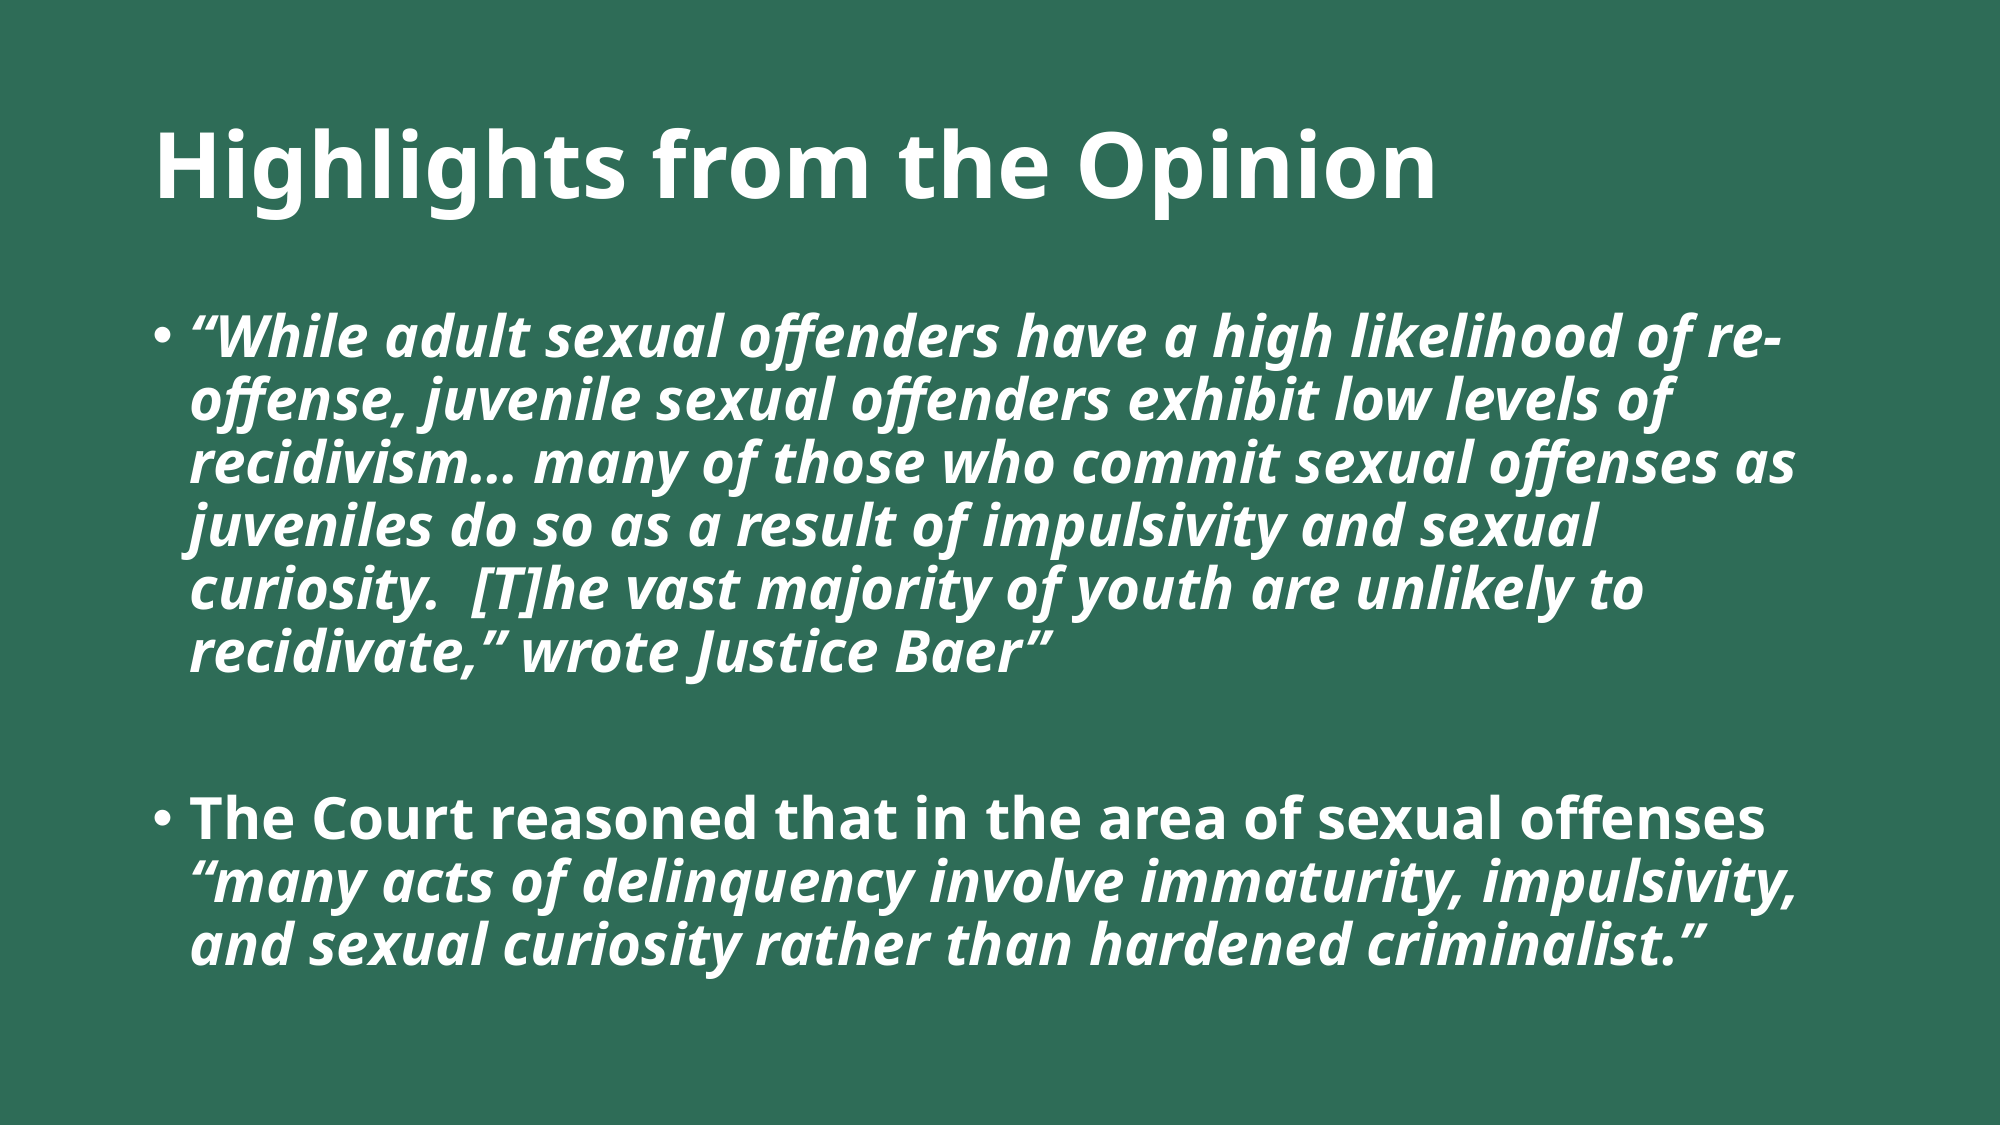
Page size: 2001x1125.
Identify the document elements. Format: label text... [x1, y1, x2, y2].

list “While adult sexual offenders have a high likelihood of re-offense, juvenile sexual offenders exhibit low levels of recidivism… many of those who commit sexual offenses as juveniles do so as a result of impulsivity and sexual curiosity. [T]he vast majority of youth are unlikely to recidivate,” wrote Justice Baer” The Court reasoned that in the area of sexual offenses “many acts of delinquency involve immaturity, impulsivity, and sexual curiosity rather than hardened criminalist.” [137, 299, 1863, 1014]
title Highlights from the Opinion [137, 59, 1863, 278]
